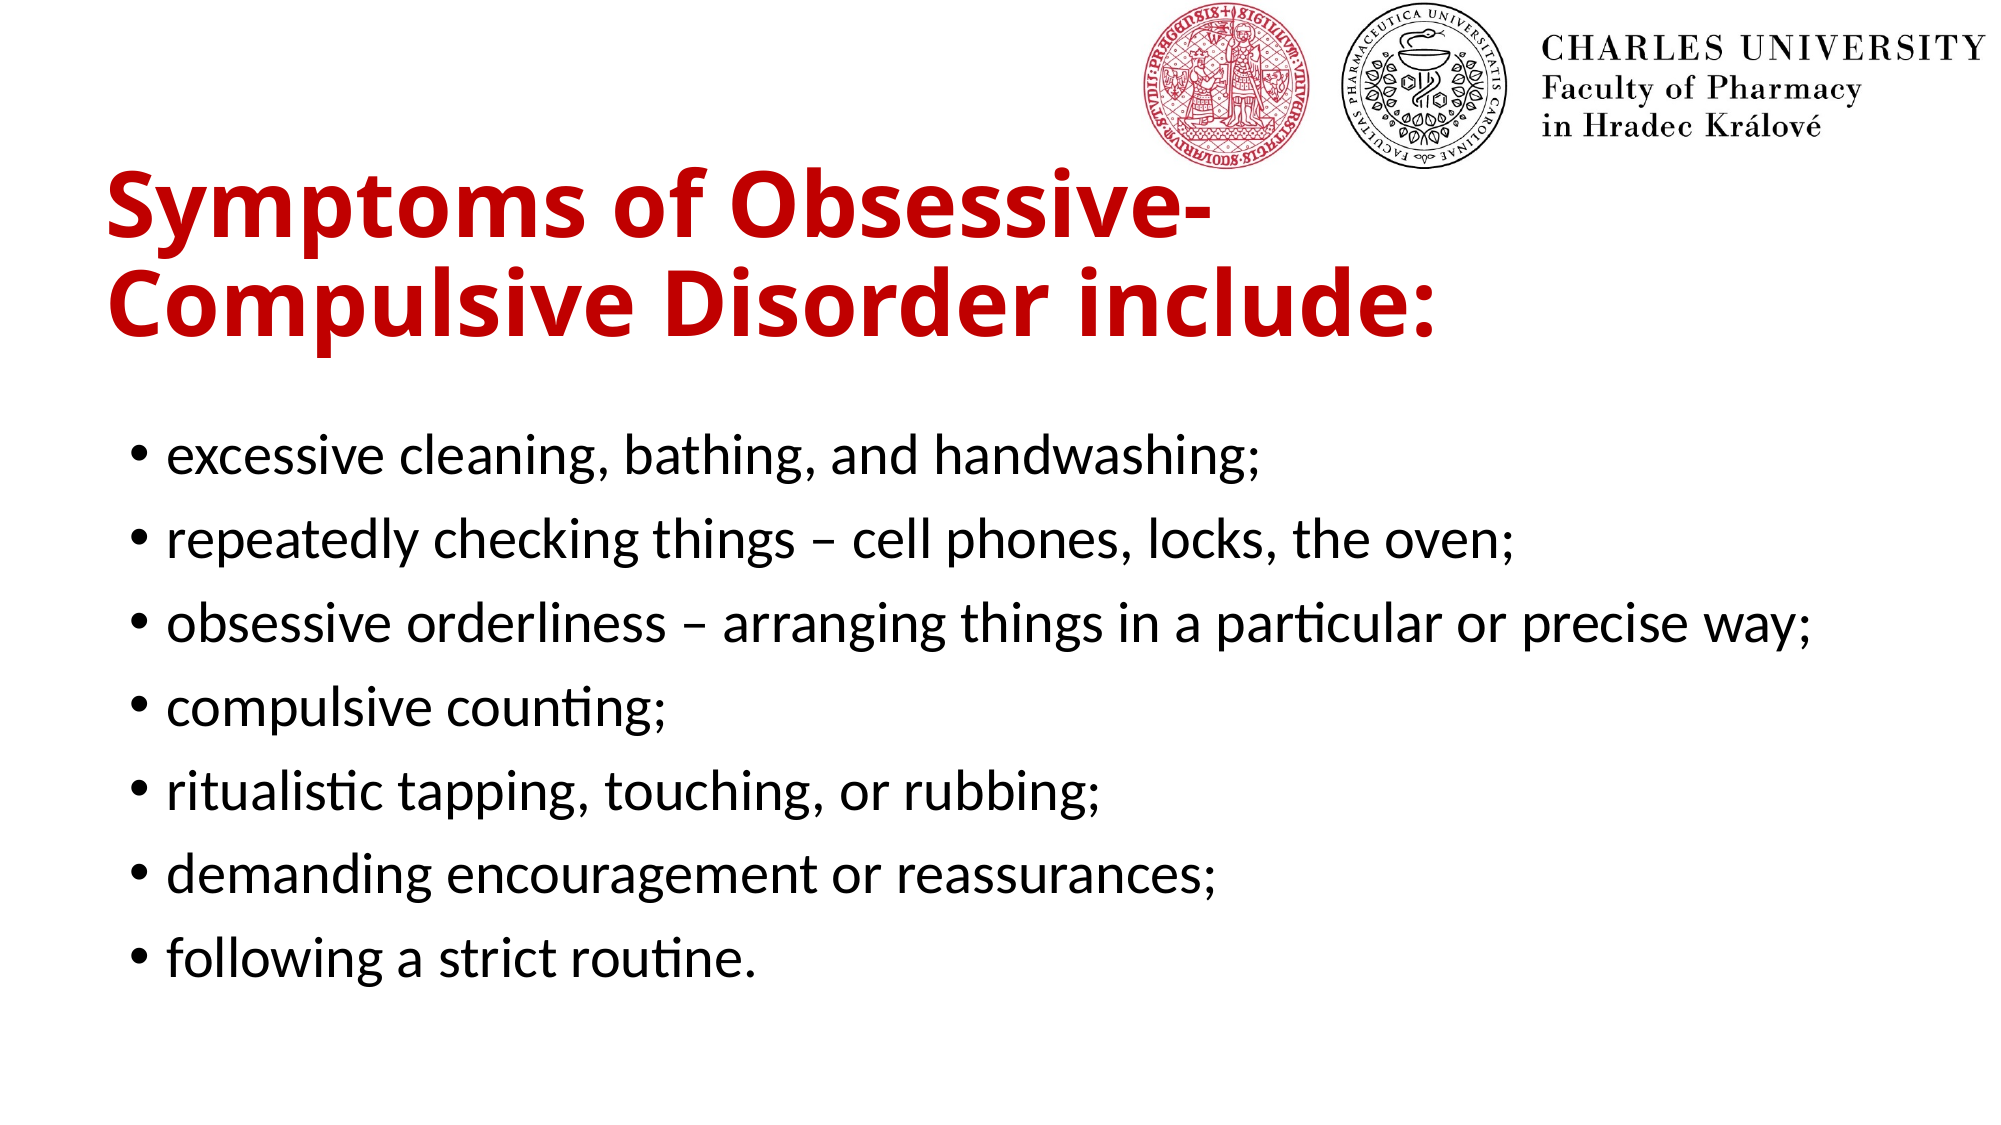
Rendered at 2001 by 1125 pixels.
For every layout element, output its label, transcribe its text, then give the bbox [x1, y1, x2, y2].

list excessive cleaning, bathing, and handwashing; repeatedly checking things – cell phones, locks, the oven; obsessive orderliness – arranging things in a particular or precise way; compulsive counting; ritualistic tapping, touching, or rubbing; demanding encouragement or reassurances; following a strict routine. [114, 417, 1840, 1125]
title Symptoms of Obsessive-Compulsive Disorder include: [90, 149, 1686, 367]
picture [1141, 0, 2001, 172]
